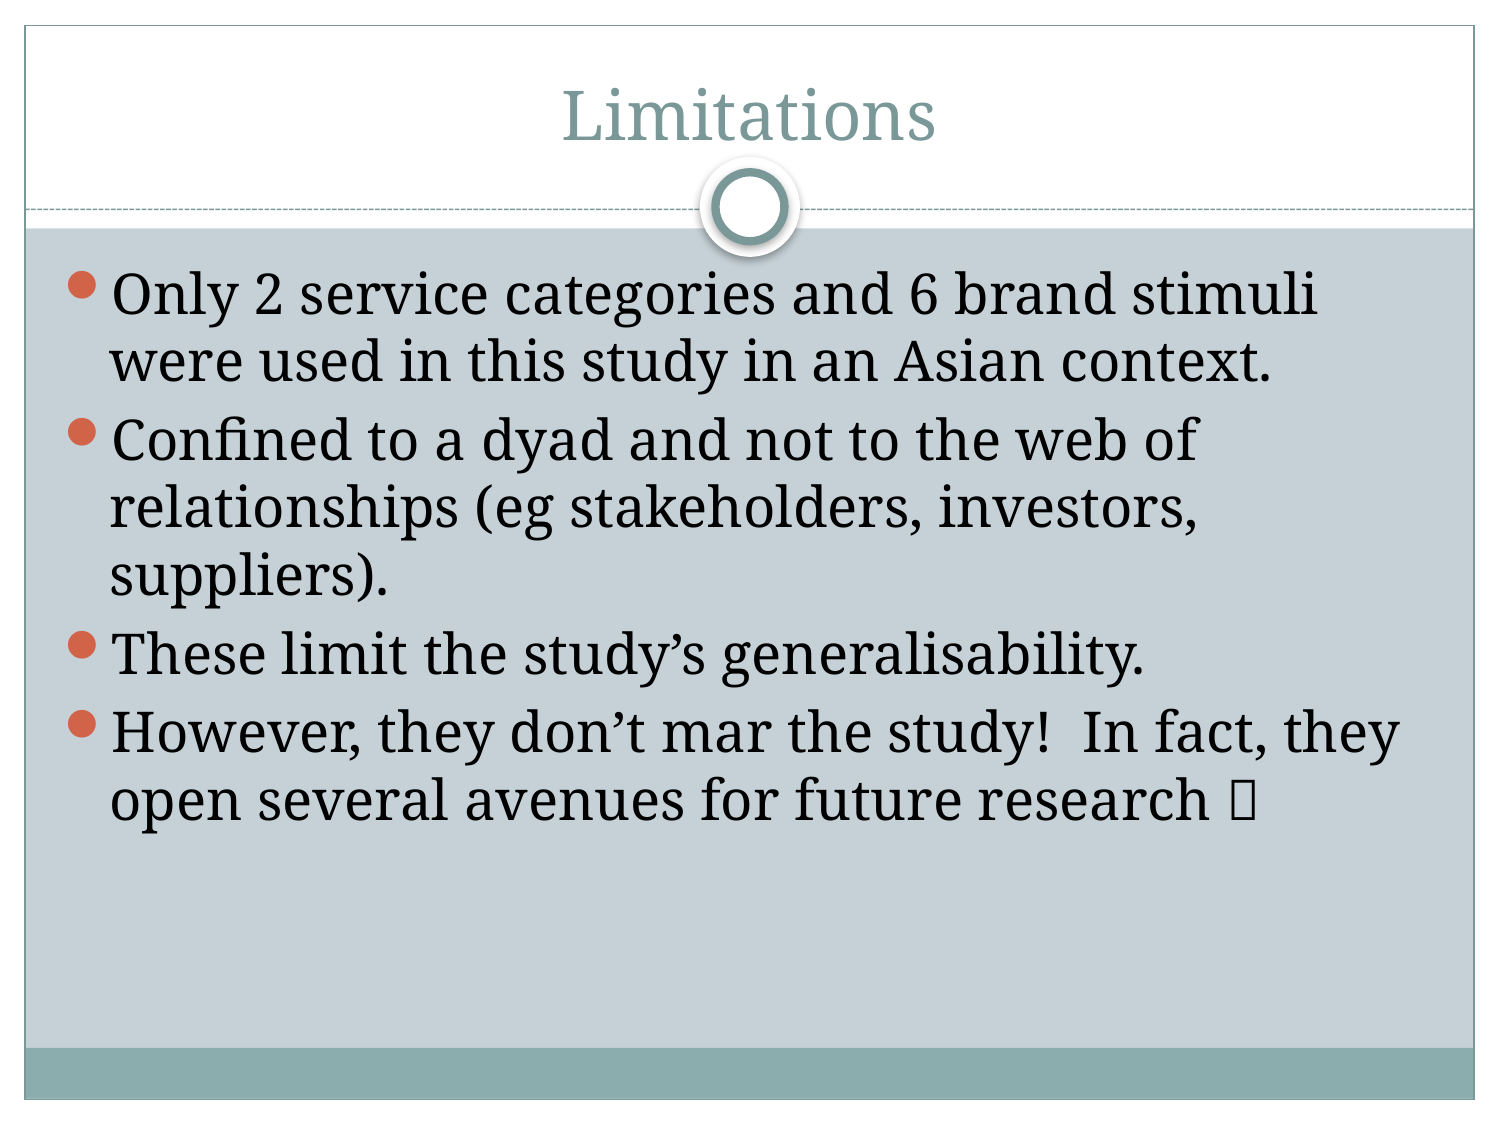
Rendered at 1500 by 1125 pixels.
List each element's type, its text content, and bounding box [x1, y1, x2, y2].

list Only 2 service categories and 6 brand stimuli were used in this study in an Asian context. Confined to a dyad and not to the web of relationships (eg stakeholders, investors, suppliers). These limit the study’s generalisability. However, they don’t mar the study! In fact, they open several avenues for future research  [49, 250, 1445, 1001]
title Limitations [49, 37, 1450, 162]
